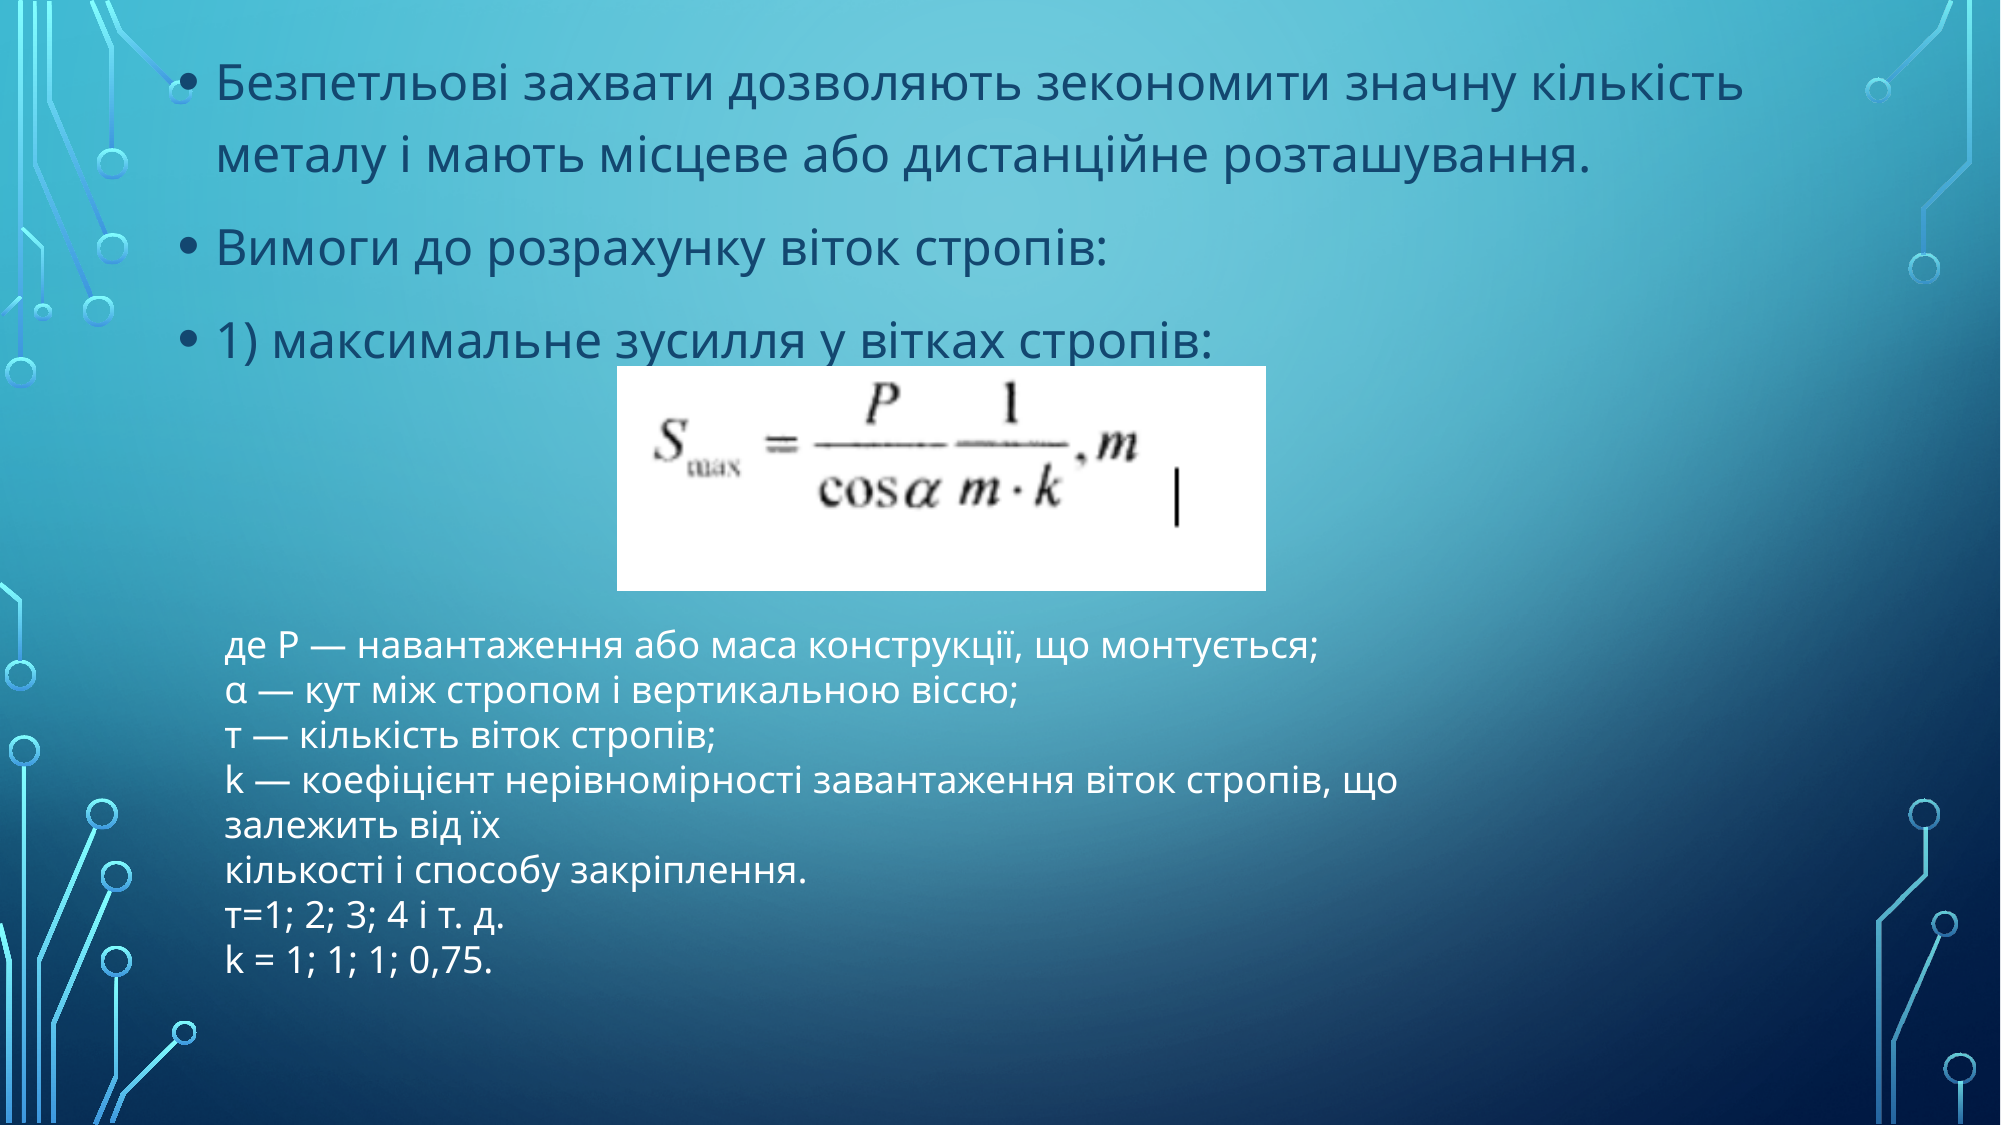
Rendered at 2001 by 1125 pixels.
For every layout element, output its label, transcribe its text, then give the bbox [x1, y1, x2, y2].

text_box де Р — навантаження або маса конструкції, що монтується; α — кут між стропом і вертикальною віссю; т — кількість віток стропів; k — коефіцієнт нерівномірності завантаження віток стропів, що залежить від їх кількості і способу закріплення. т=1; 2; 3; 4 і т. д. k = 1; 1; 1; 0,75. [209, 613, 1557, 1033]
list Безпетльові захвати дозволяють зекономити значну кількість металу і мають місцеве або дистанційне розташування. Вимоги до розрахунку віток стропів: 1) максимальне зусилля у вітках стропів: [162, 30, 1788, 612]
picture [616, 365, 1267, 592]
